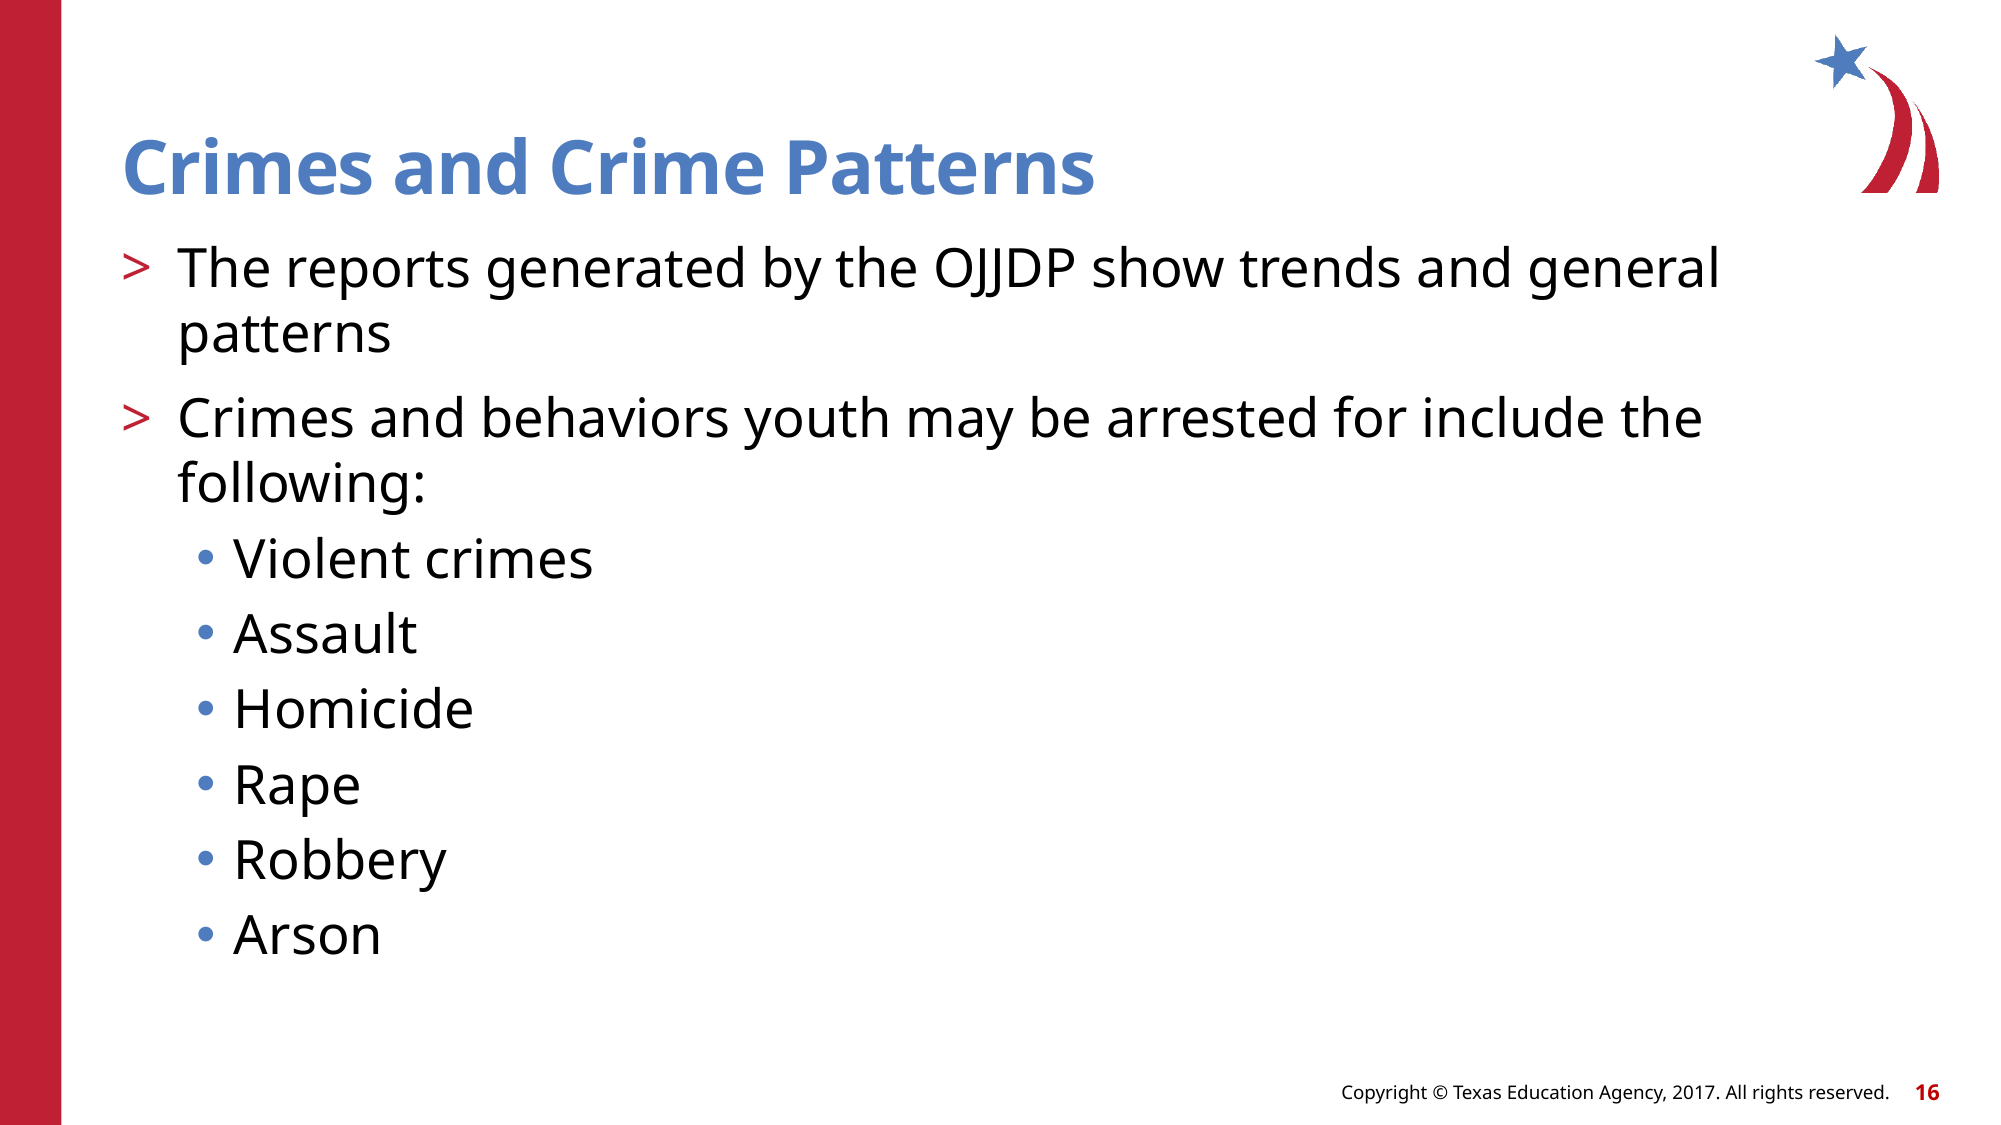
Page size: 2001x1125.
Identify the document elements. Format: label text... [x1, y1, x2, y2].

list The reports generated by the OJJDP show trends and general patterns Crimes and behaviors youth may be arrested for include the following: Violent crimes Assault Homicide Rape Robbery Arson [121, 233, 1936, 1010]
title Crimes and Crime Patterns [121, 66, 1772, 211]
picture [1814, 34, 1939, 193]
